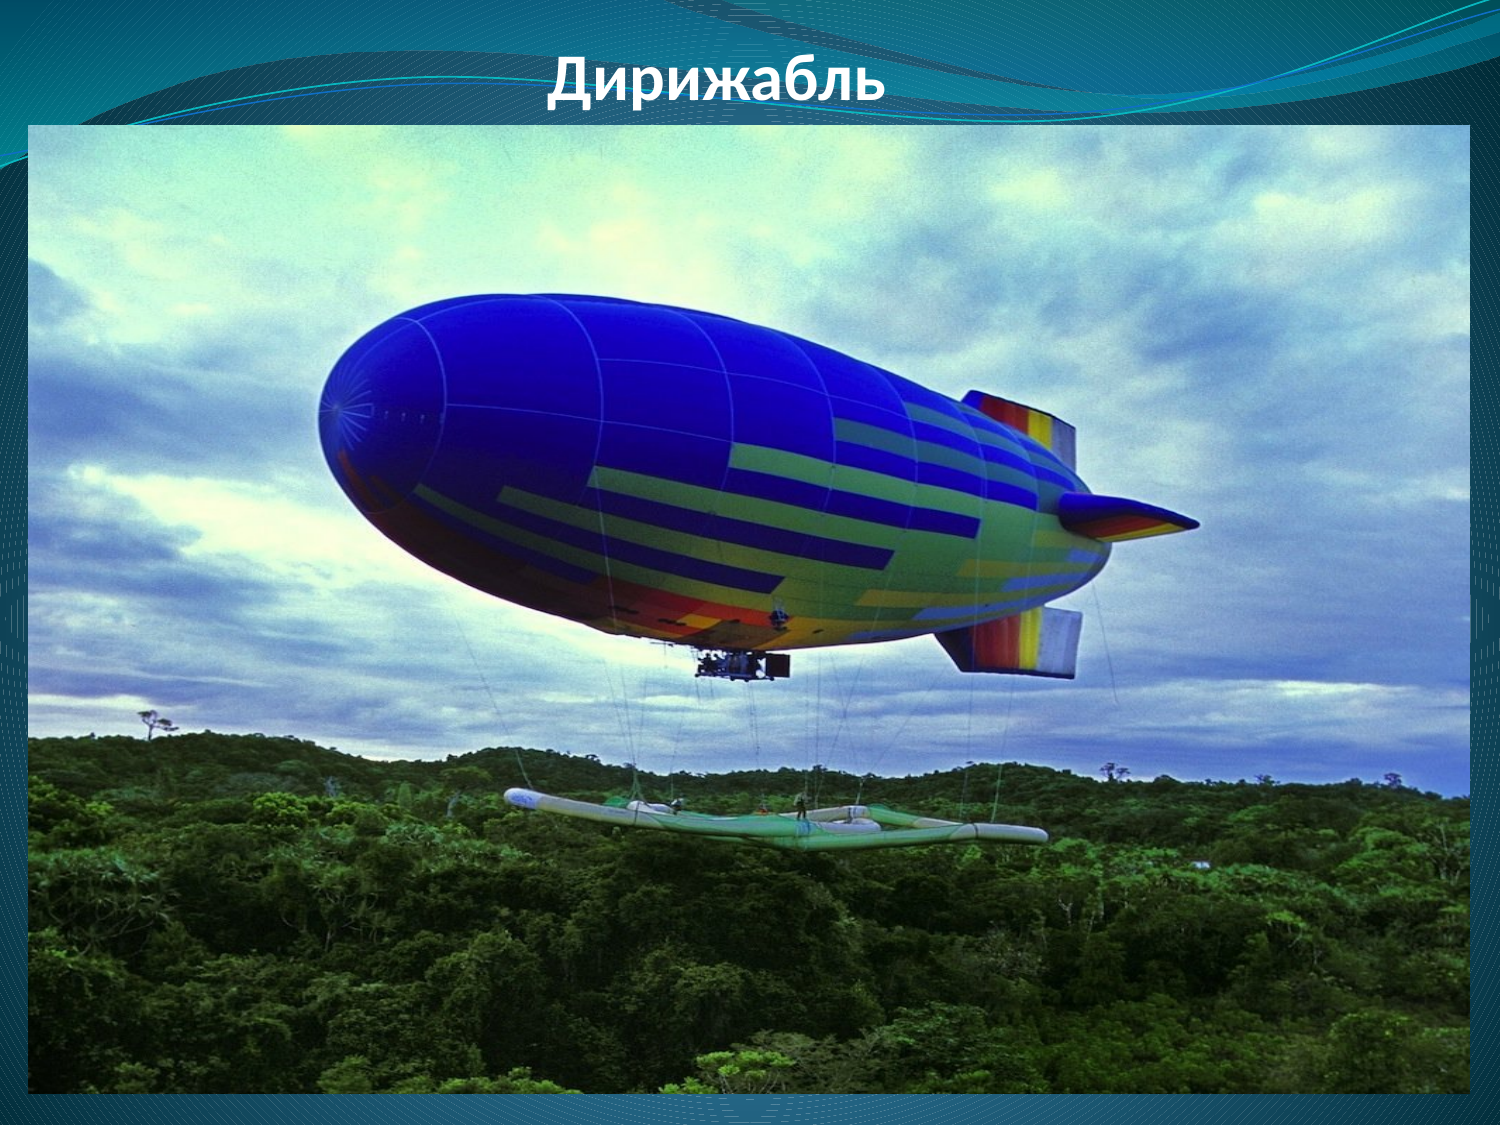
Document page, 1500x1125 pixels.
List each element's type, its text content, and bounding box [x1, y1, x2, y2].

title Дирижабль [86, 30, 1362, 114]
picture [27, 125, 1470, 1095]
